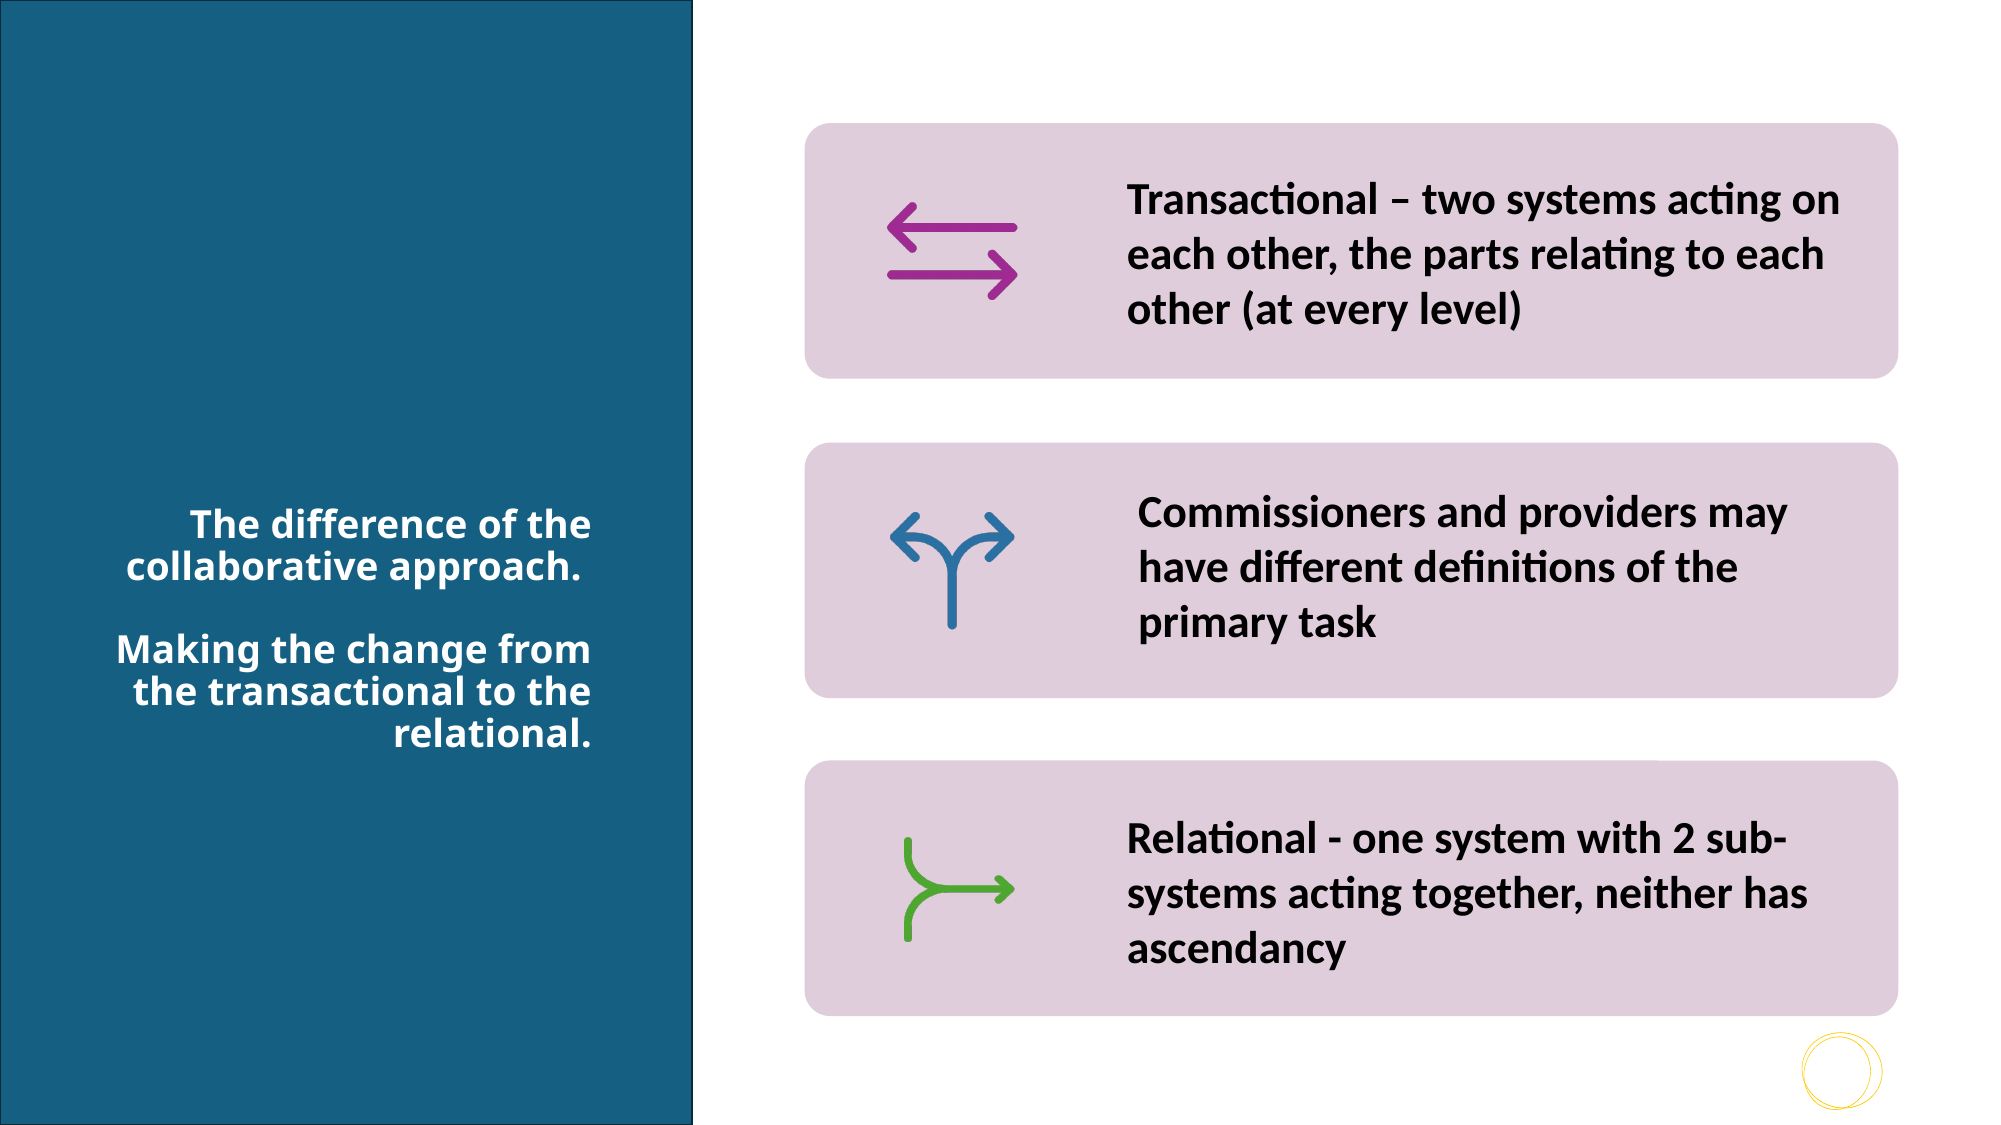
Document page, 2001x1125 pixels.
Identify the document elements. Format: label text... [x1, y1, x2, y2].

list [804, 123, 1899, 1018]
text_box [0, 0, 693, 1125]
title The difference of the collaborative approach. Making the change from the transactional to the relational. [96, 276, 608, 792]
